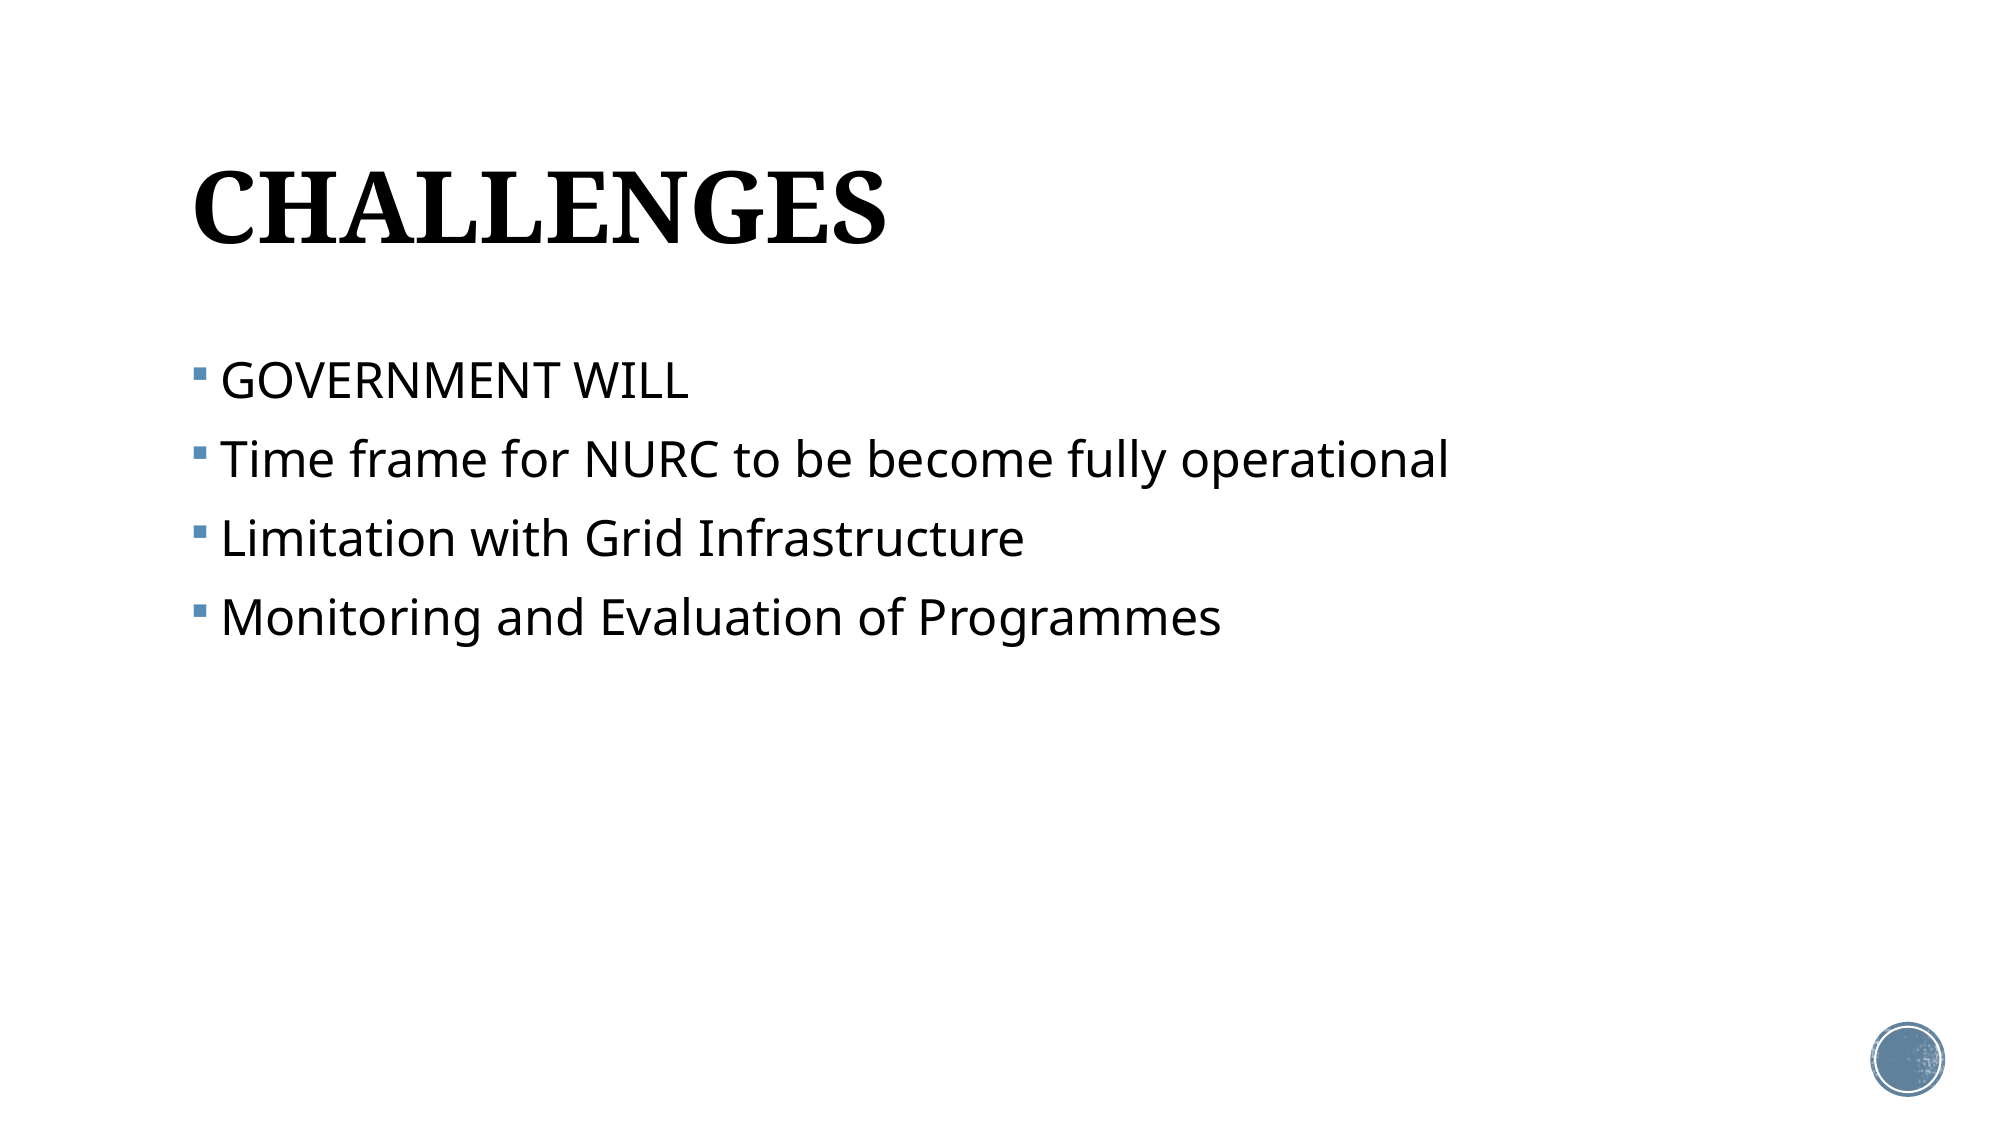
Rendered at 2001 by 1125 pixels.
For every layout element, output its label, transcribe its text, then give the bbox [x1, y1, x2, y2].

list GOVERNMENT WILL Time frame for NURC to be become fully operational Limitation with Grid Infrastructure Monitoring and Evaluation of Programmes [175, 348, 1826, 1013]
title CHALLENGES [175, 79, 1826, 344]
